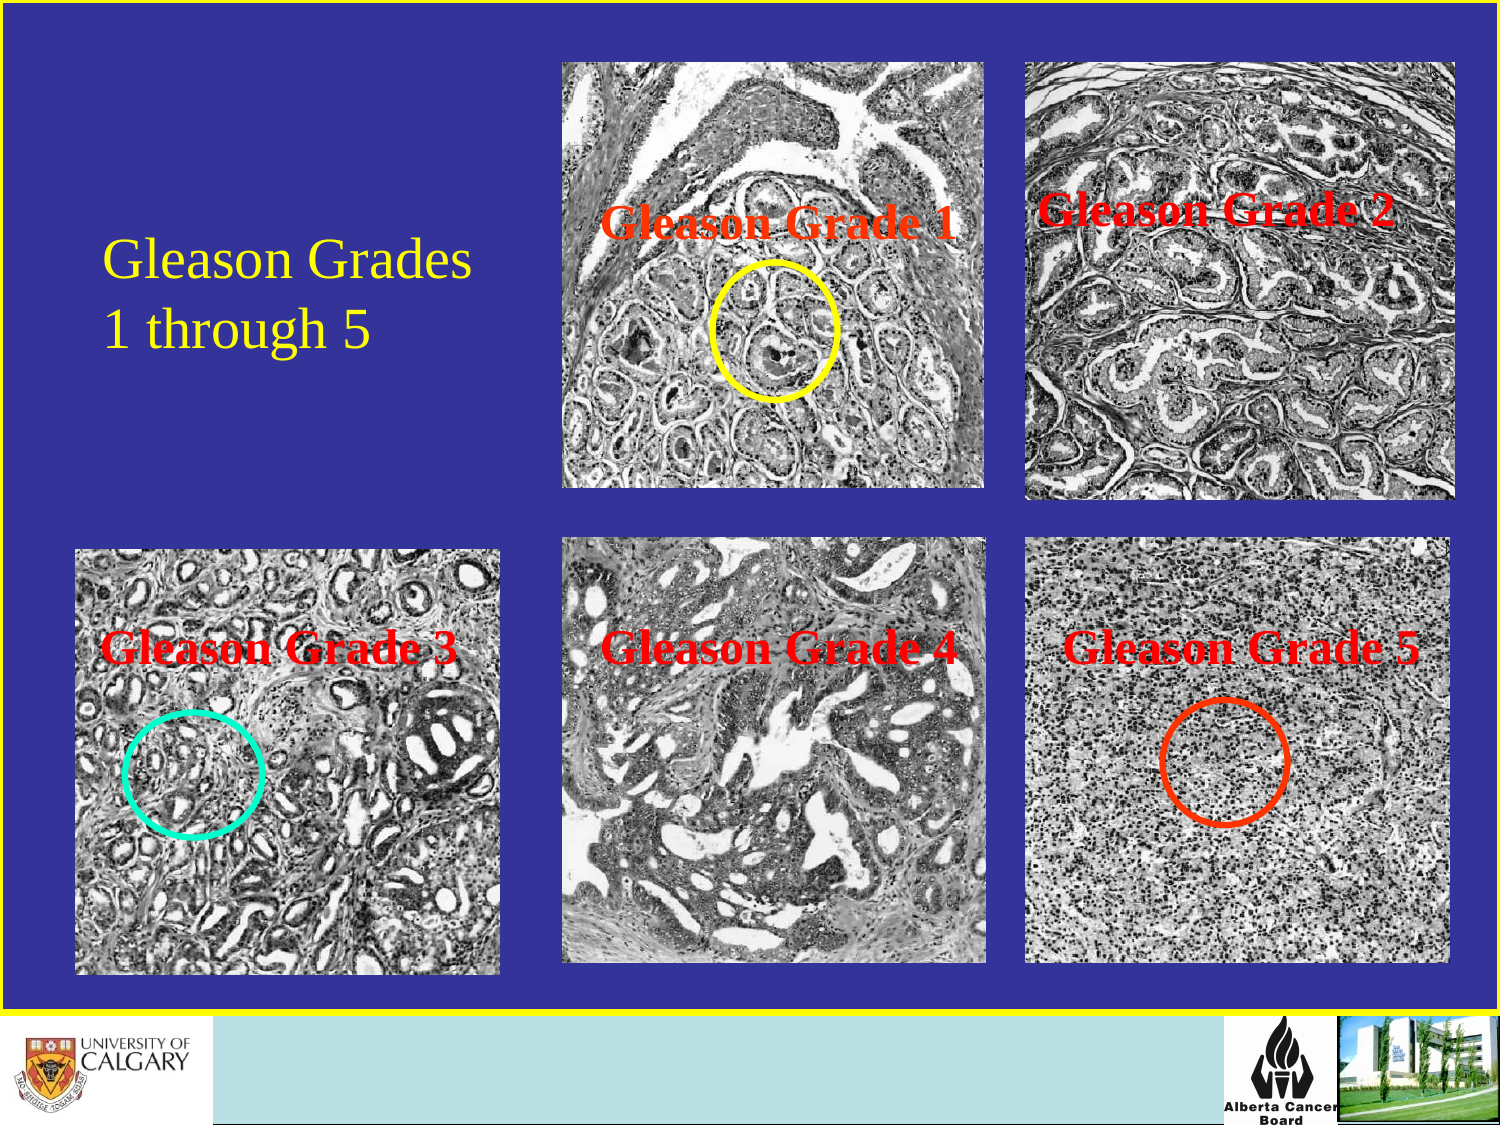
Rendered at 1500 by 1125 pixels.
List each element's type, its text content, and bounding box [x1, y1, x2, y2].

picture [1224, 1013, 1500, 1125]
picture [0, 1013, 213, 1125]
picture [1024, 62, 1455, 501]
picture [74, 549, 501, 975]
text_box Gleason Grades 1 through 5 [87, 212, 488, 368]
picture [562, 62, 984, 488]
picture [562, 537, 986, 963]
picture [1024, 537, 1451, 963]
text_box [0, 0, 1500, 1013]
